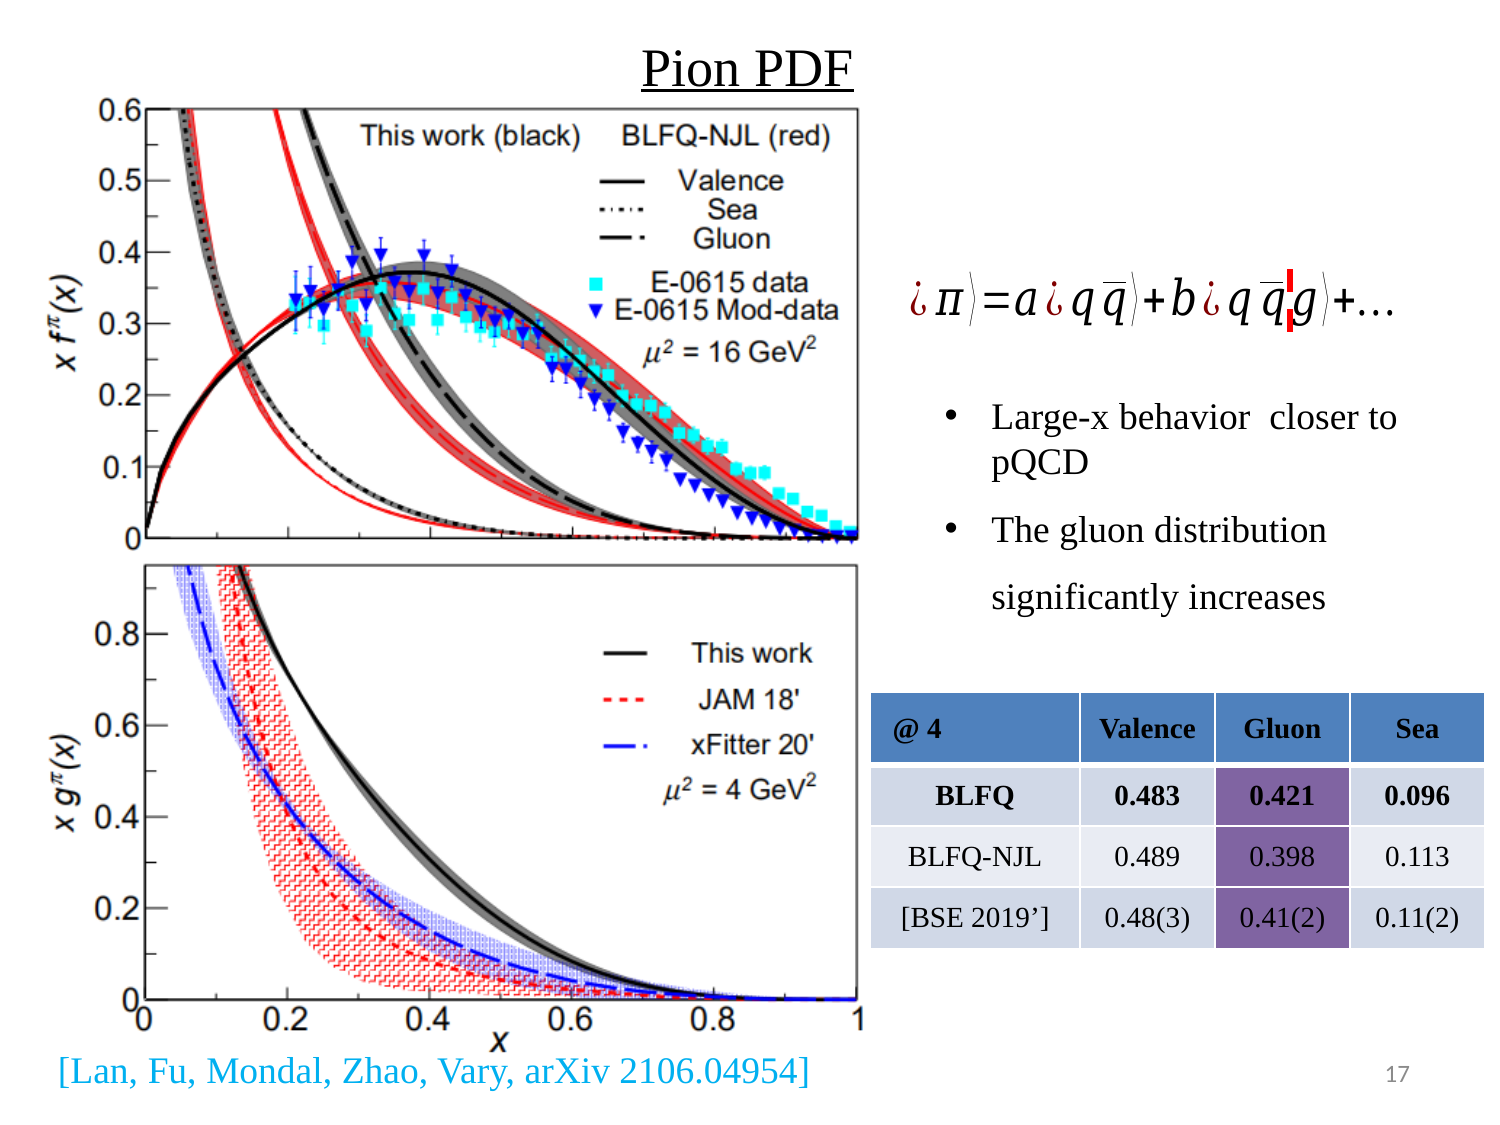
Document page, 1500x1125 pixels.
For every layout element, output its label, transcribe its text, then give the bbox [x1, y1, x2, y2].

text_box Pion PDF [626, 24, 870, 88]
slide_number 17 [1074, 1042, 1425, 1103]
text_box [Lan, Fu, Mondal, Zhao, Vary, arXiv 2106.04954] [43, 1069, 853, 1099]
picture [36, 89, 886, 1062]
